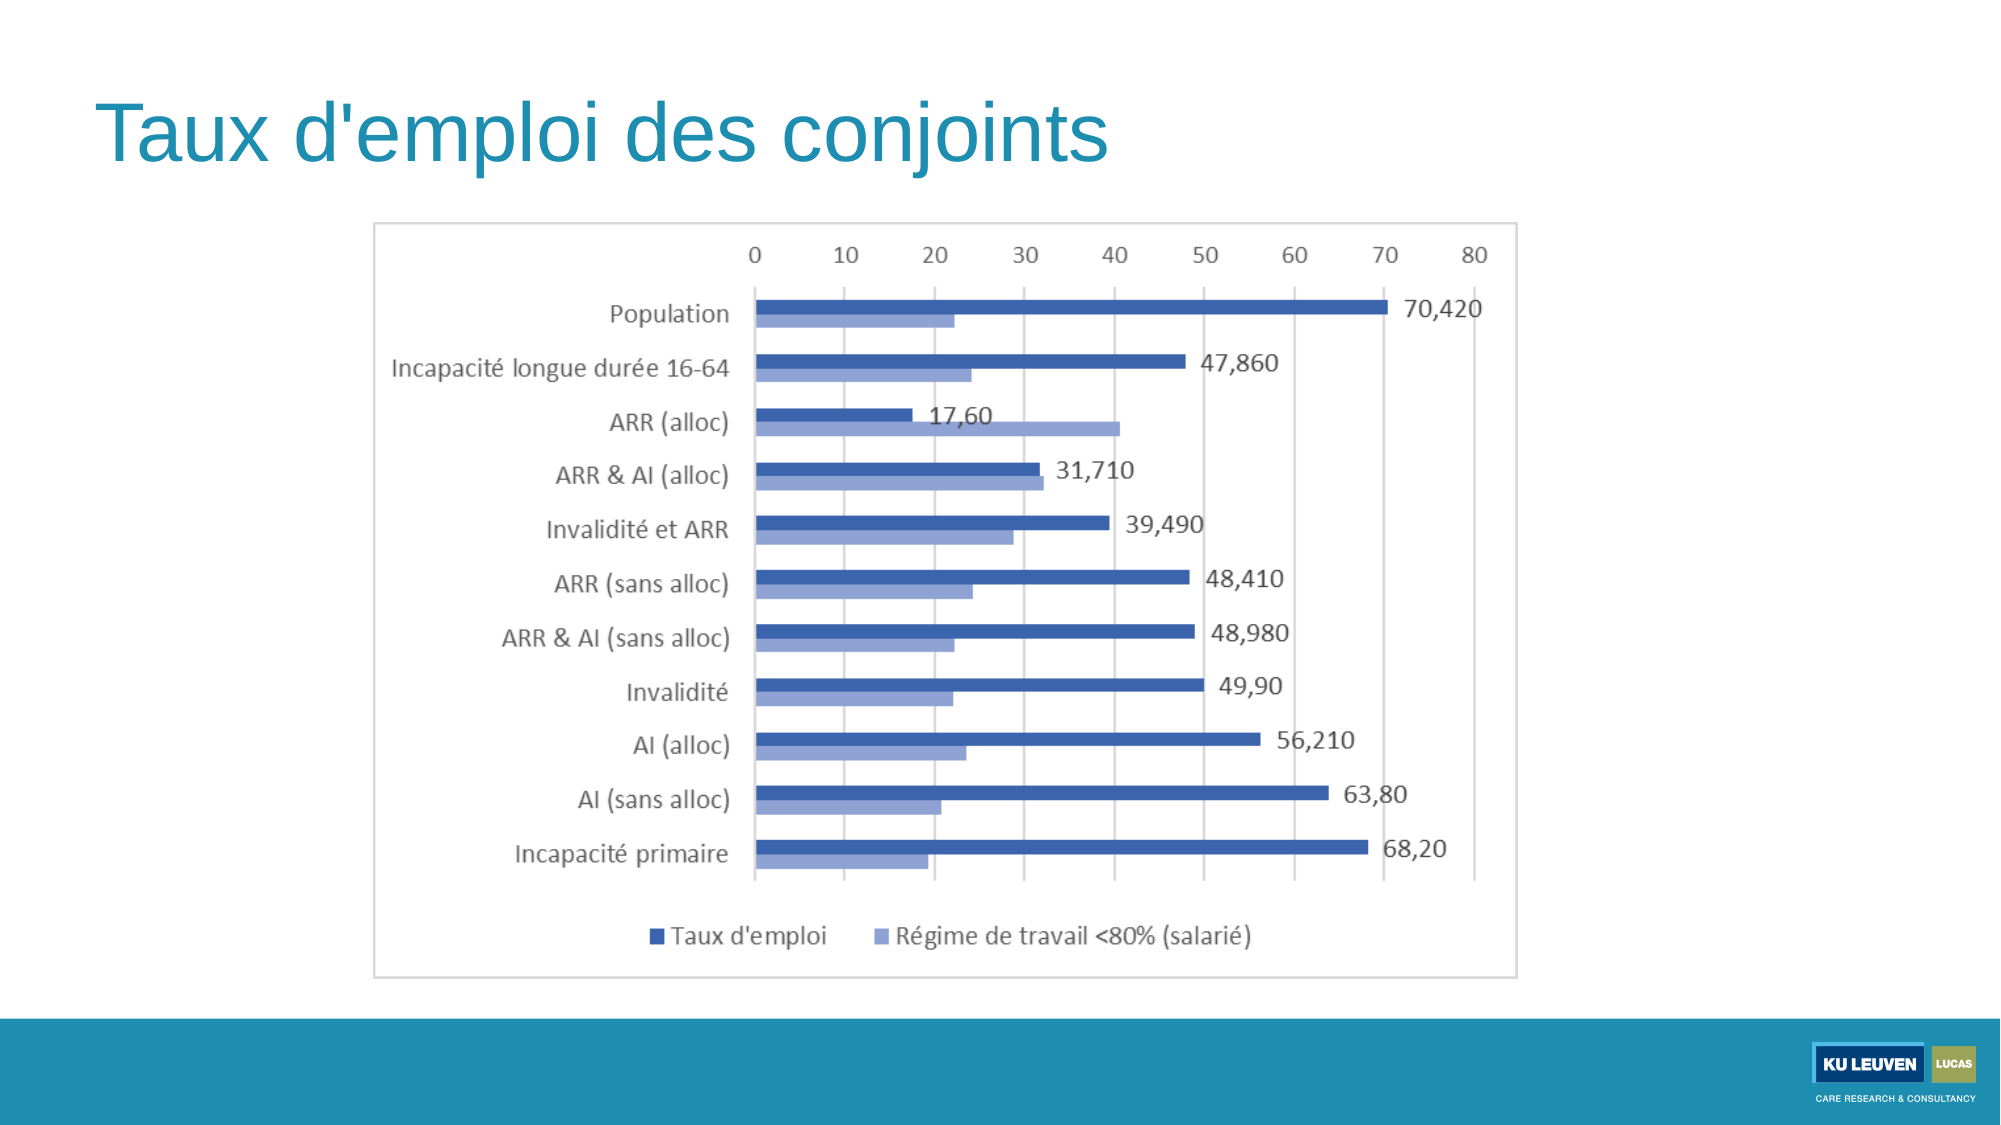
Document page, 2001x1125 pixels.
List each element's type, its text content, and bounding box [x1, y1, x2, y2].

picture [1812, 1042, 1976, 1102]
picture [373, 222, 1518, 979]
title Taux d'emploi des conjoints [94, 33, 1906, 223]
